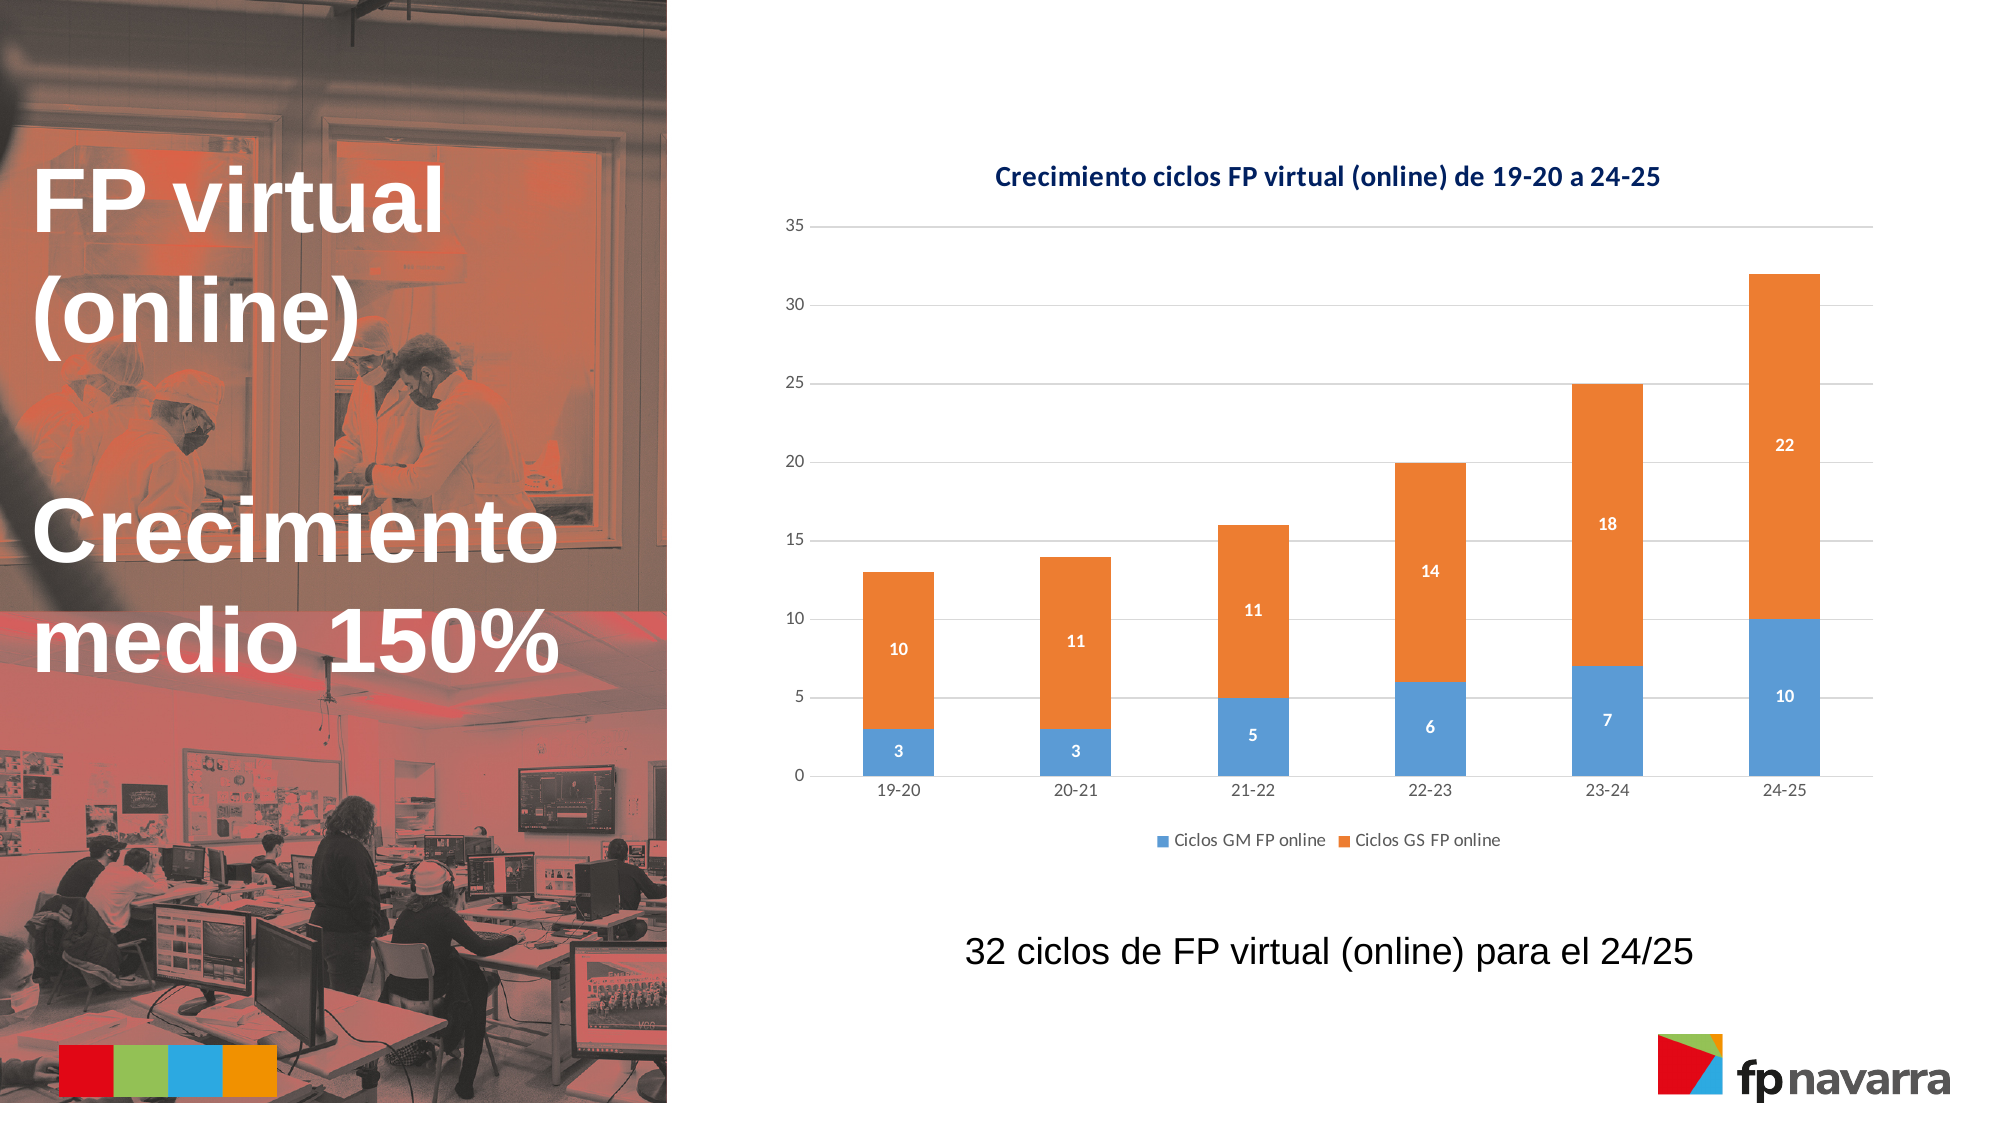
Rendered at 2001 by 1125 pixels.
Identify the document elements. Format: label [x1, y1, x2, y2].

chart [762, 133, 1896, 858]
picture [0, 0, 2000, 1103]
